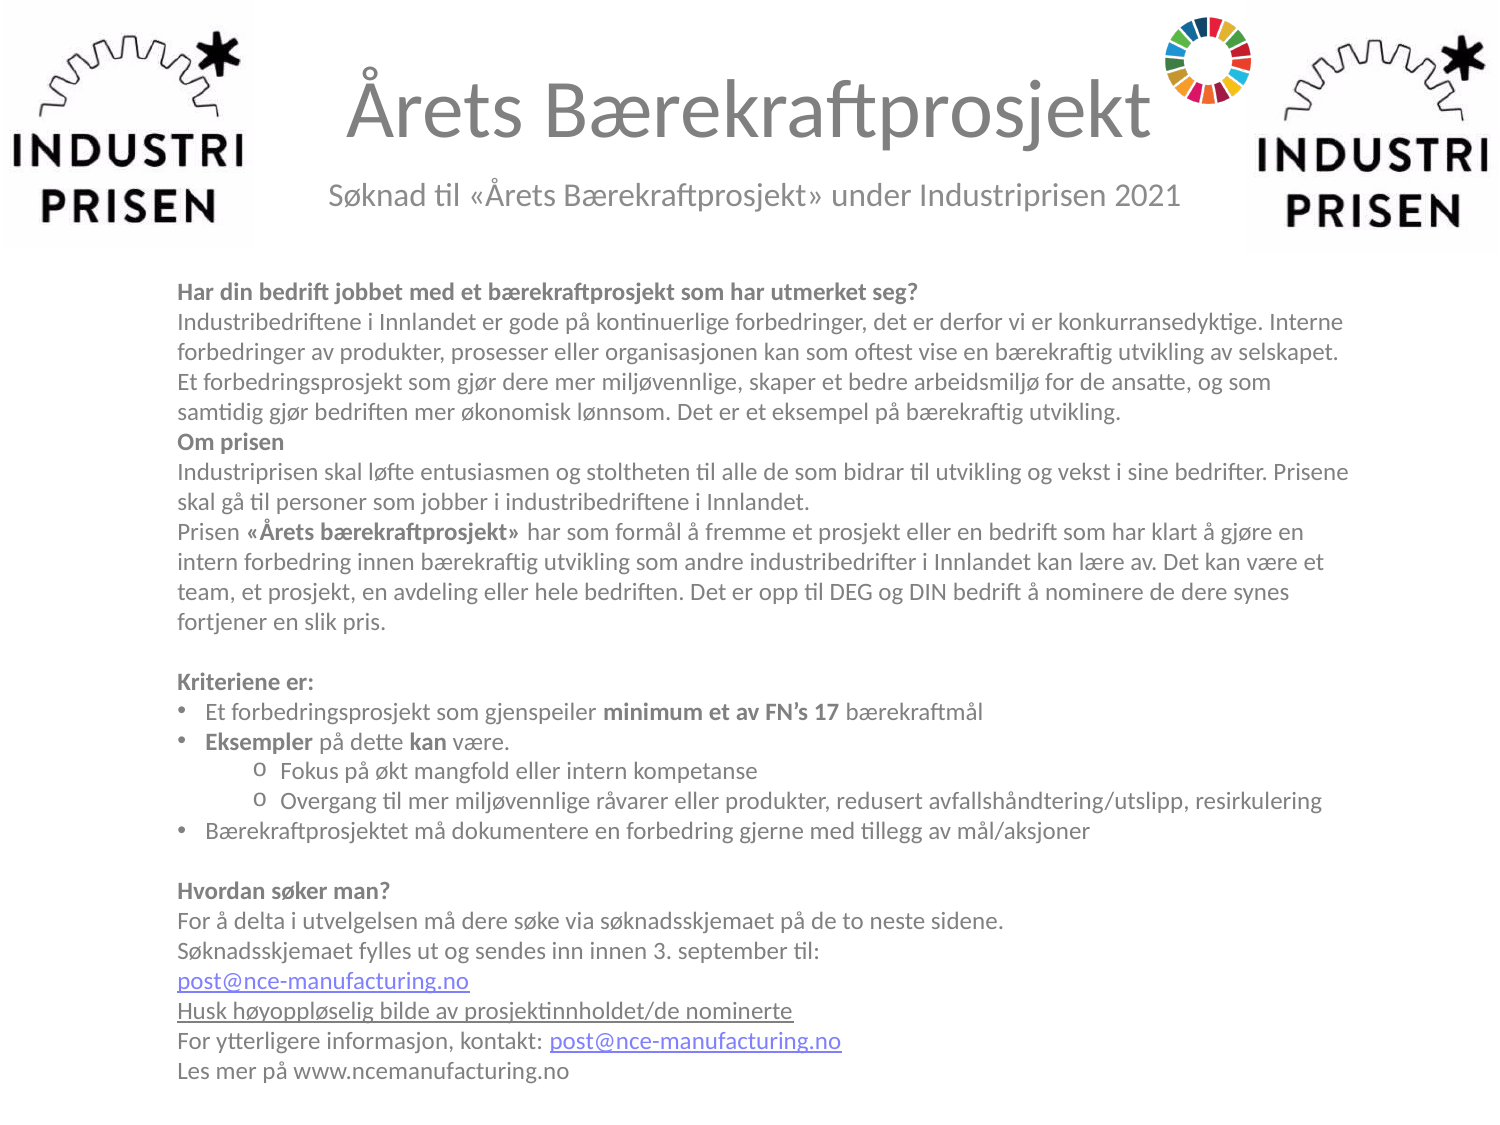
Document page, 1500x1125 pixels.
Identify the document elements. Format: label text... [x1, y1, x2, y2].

subtitle Søknad til «Årets Bærekraftprosjekt» under Industriprisen 2021 [259, 165, 1240, 230]
picture [1, 0, 255, 249]
title Årets Bærekraftprosjekt [258, 0, 1243, 165]
picture [1163, 0, 1499, 253]
text_box Har din bedrift jobbet med et bærekraftprosjekt som har utmerket seg? Industribedriftene i Innlandet er gode på kontinuerlige forbedringer, det er derfor vi er konkurransedyktige. Interne forbedringer av produkter, prosesser eller organisasjonen kan som oftest vise en bærekraftig utvikling av selskapet. Et forbedringsprosjekt som gjør dere mer miljøvennlige, skaper et bedre arbeidsmiljø for de ansatte, og som samtidig gjør bedriften mer økonomisk lønnsom. Det er et eksempel på bærekraftig utvikling. Om prisen Industriprisen skal løfte entusiasmen og stoltheten til alle de som bidrar til utvikling og vekst i sine bedrifter. Prisene skal gå til personer som jobber i industribedriftene i Innlandet. Prisen «Årets bærekraftprosjekt» har som formål å fremme et prosjekt eller en bedrift som har klart å gjøre en intern forbedring innen bærekraftig utvikling som andre industribedrifter i Innlandet kan lære av. Det kan være et team, et prosjekt, en avdeling eller hele bedriften. Det er opp til DEG og DIN bedrift å nominere de dere synes fortjener en slik pris. Kriteriene er: Et forbedringsprosjekt som gjenspeiler minimum et av FN’s 17 bærekraftmål Eksempler på dette kan være. Fokus på økt mangfold eller intern kompetanse Overgang til mer miljøvennlige råvarer eller produkter, redusert avfallshåndtering/utslipp, resirkulering Bærekraftprosjektet må dokumentere en forbedring gjerne med tillegg av mål/aksjoner Hvordan søker man? For å delta i utvelgelsen må dere søke via søknadsskjemaet på de to neste sidene. Søknadsskjemaet fylles ut og sendes inn innen 3. september til: post@nce-manufacturing.no Husk høyoppløselig bilde av prosjektinnholdet/de nominerte For ytterligere informasjon, kontakt: post@nce-manufacturing.no Les mer på www.ncemanufacturing.no [162, 268, 1376, 1125]
